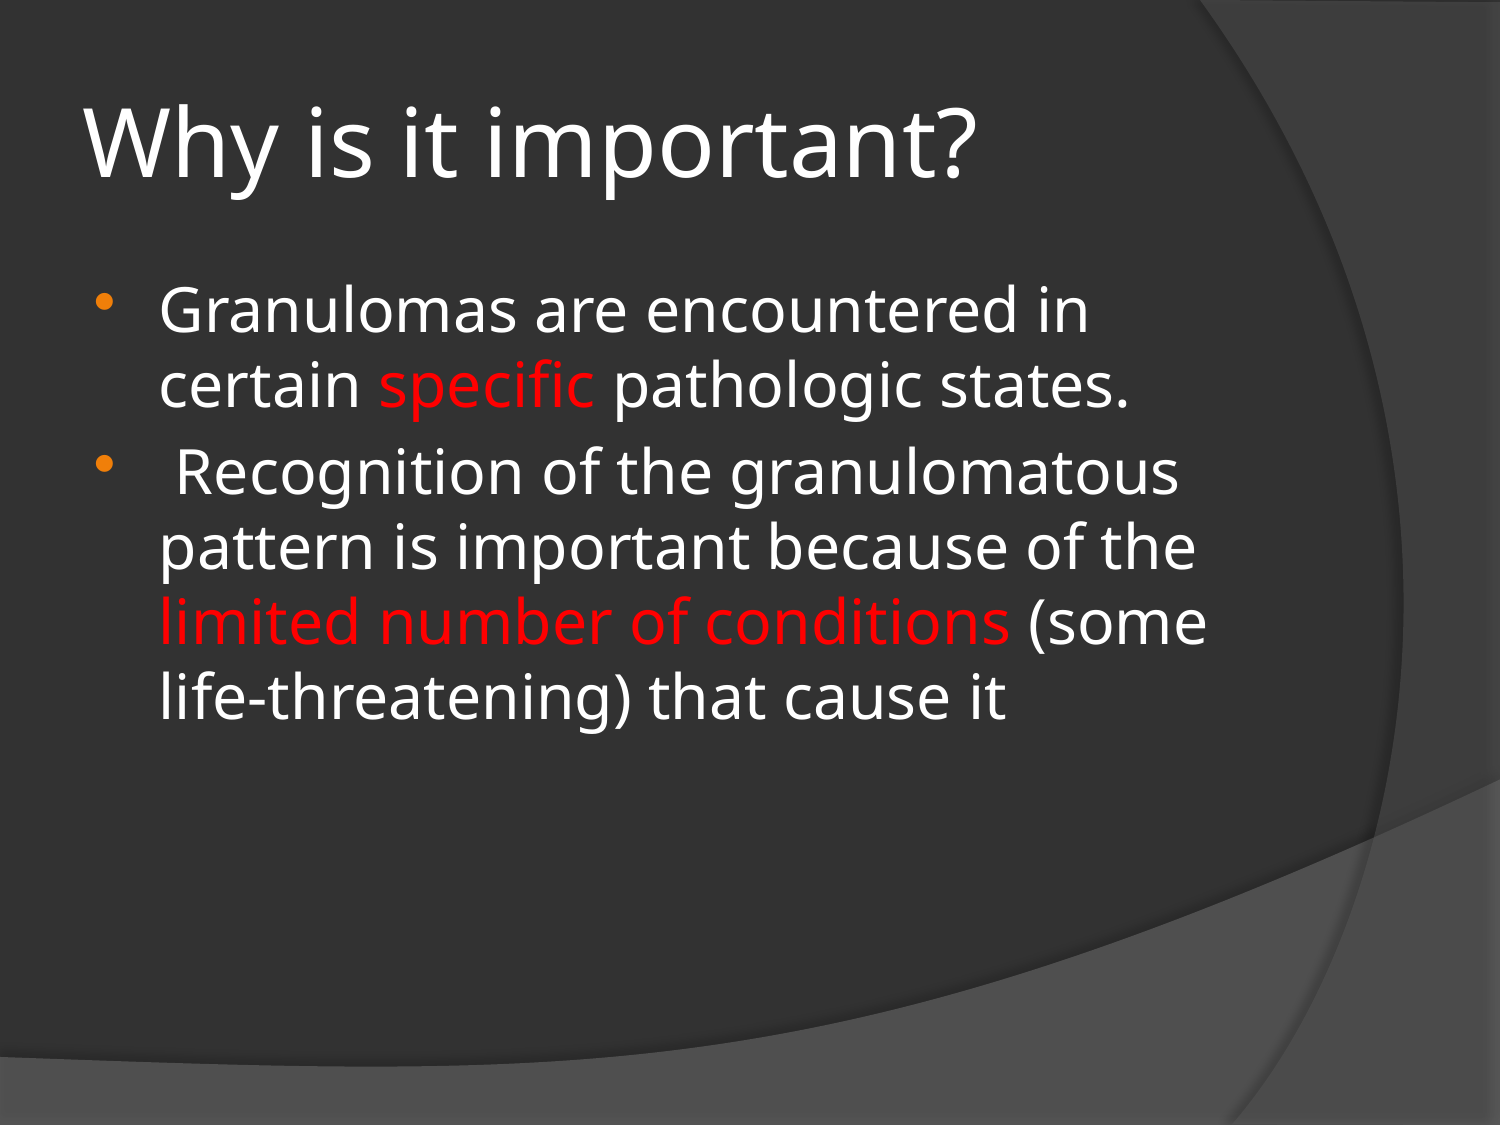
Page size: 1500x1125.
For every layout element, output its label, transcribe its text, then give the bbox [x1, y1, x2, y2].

title Why is it important? [74, 44, 1301, 233]
list Granulomas are encountered in certain specific pathologic states. Recognition of the granulomatous pattern is important because of the limited number of conditions (some life-threatening) that cause it [74, 262, 1301, 1006]
